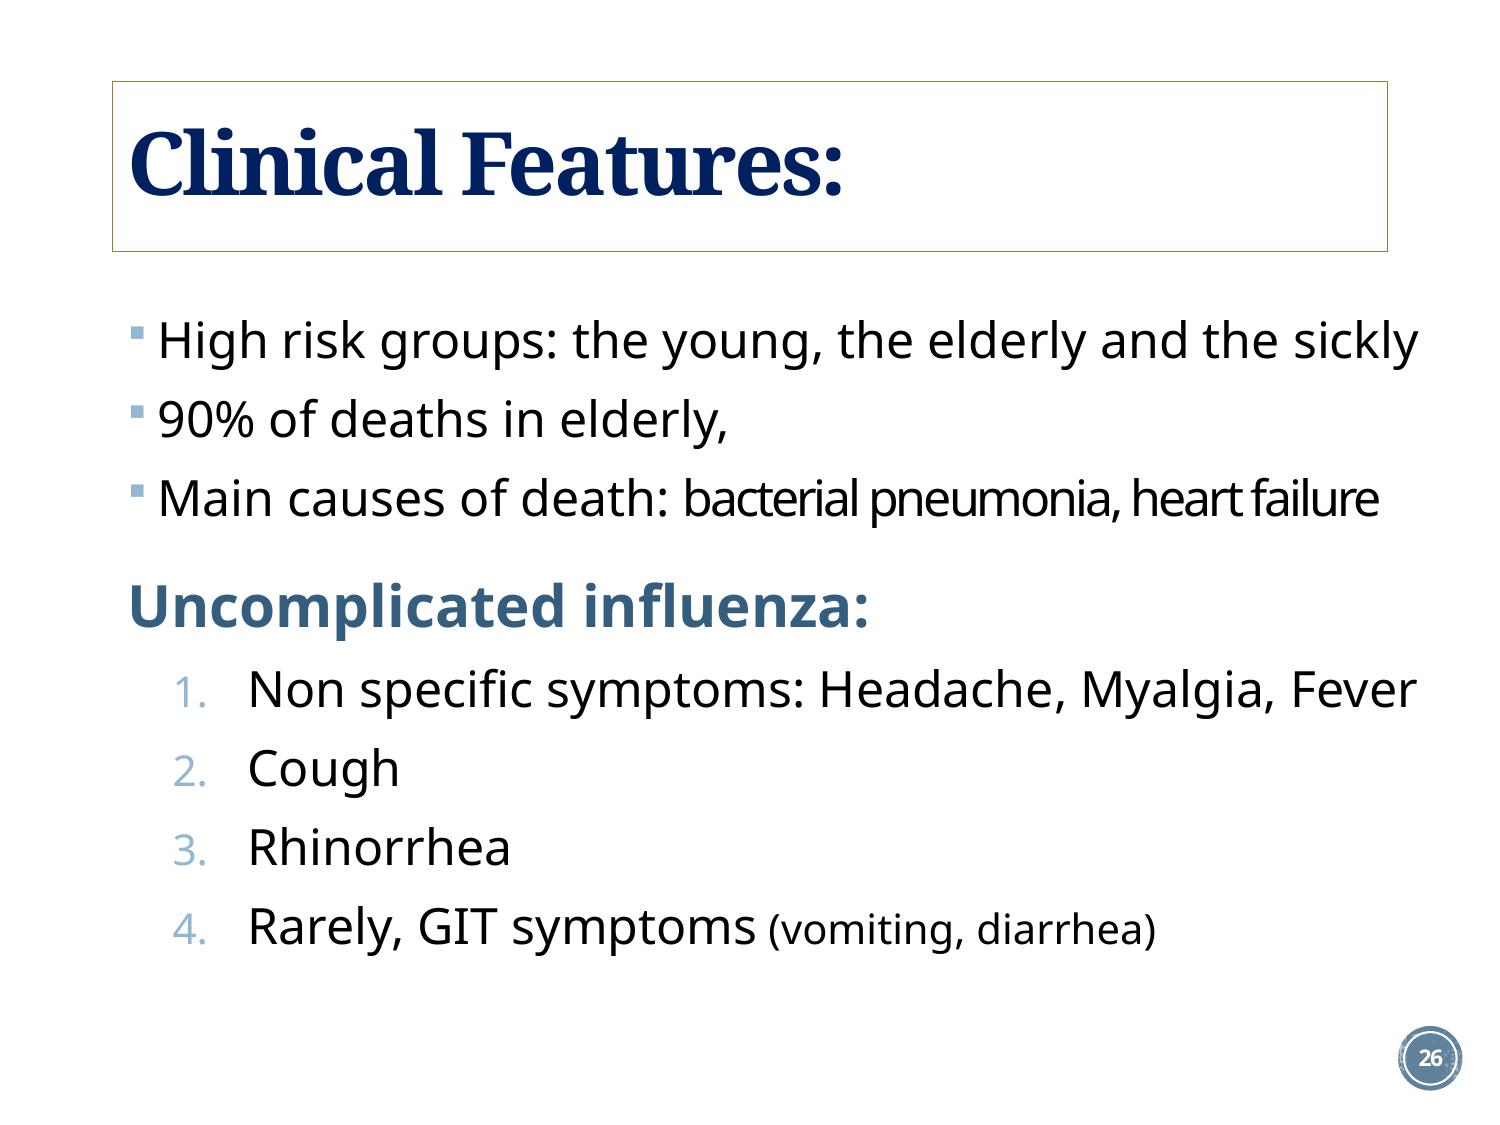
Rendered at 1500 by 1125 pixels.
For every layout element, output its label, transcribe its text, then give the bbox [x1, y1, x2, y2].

title Clinical Features: [112, 81, 1388, 252]
slide_number 26 [1391, 1028, 1471, 1089]
list High risk groups: the young, the elderly and the sickly 90% of deaths in elderly, Main causes of death: bacterial pneumonia, heart failure Uncomplicated influenza: Non specific symptoms: Headache, Myalgia, Fever Cough Rhinorrhea Rarely, GIT symptoms (vomiting, diarrhea) [112, 307, 1439, 1090]
